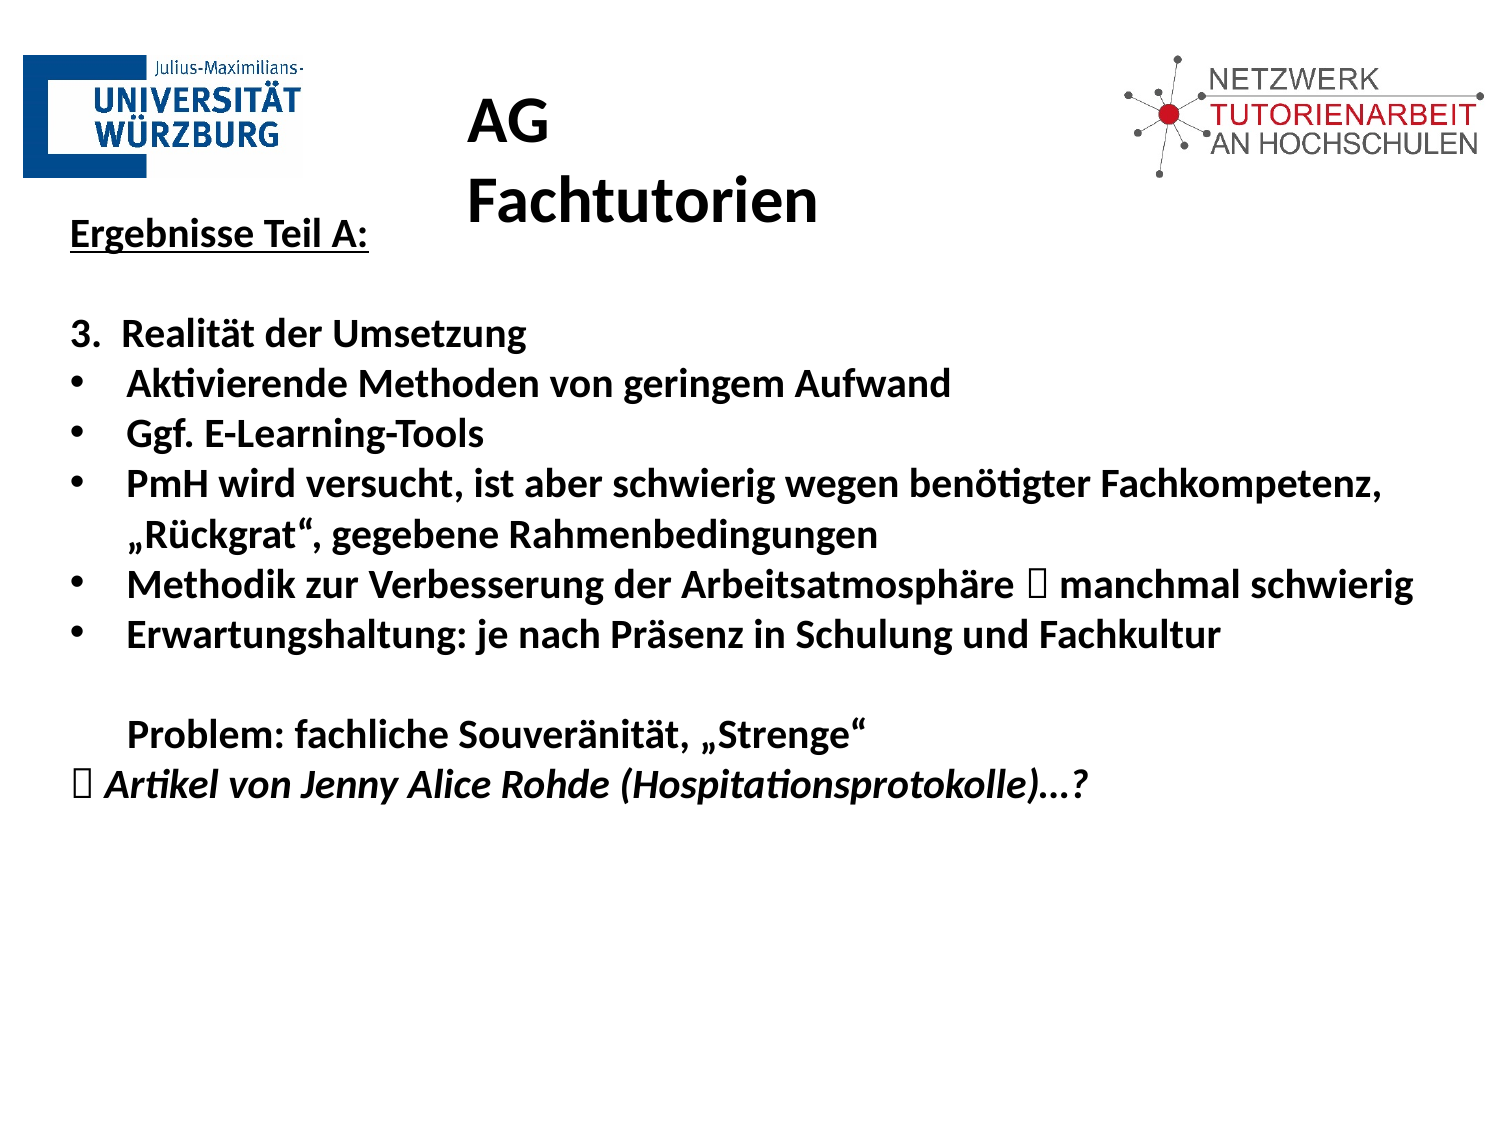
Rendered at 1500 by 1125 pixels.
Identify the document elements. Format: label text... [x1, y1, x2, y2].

text_box Ergebnisse Teil A: 3. Realität der Umsetzung Aktivierende Methoden von geringem Aufwand Ggf. E-Learning-Tools PmH wird versucht, ist aber schwierig wegen benötigter Fachkompetenz, „Rückgrat“, gegebene Rahmenbedingungen Methodik zur Verbesserung der Arbeitsatmosphäre  manchmal schwierig Erwartungshaltung: je nach Präsenz in Schulung und Fachkultur Problem: fachliche Souveränität, „Strenge“  Artikel von Jenny Alice Rohde (Hospitationsprotokolle)…? [55, 198, 1450, 814]
text_box AG Fachtutorien [453, 68, 932, 198]
picture [1124, 55, 1500, 178]
picture [22, 55, 303, 178]
